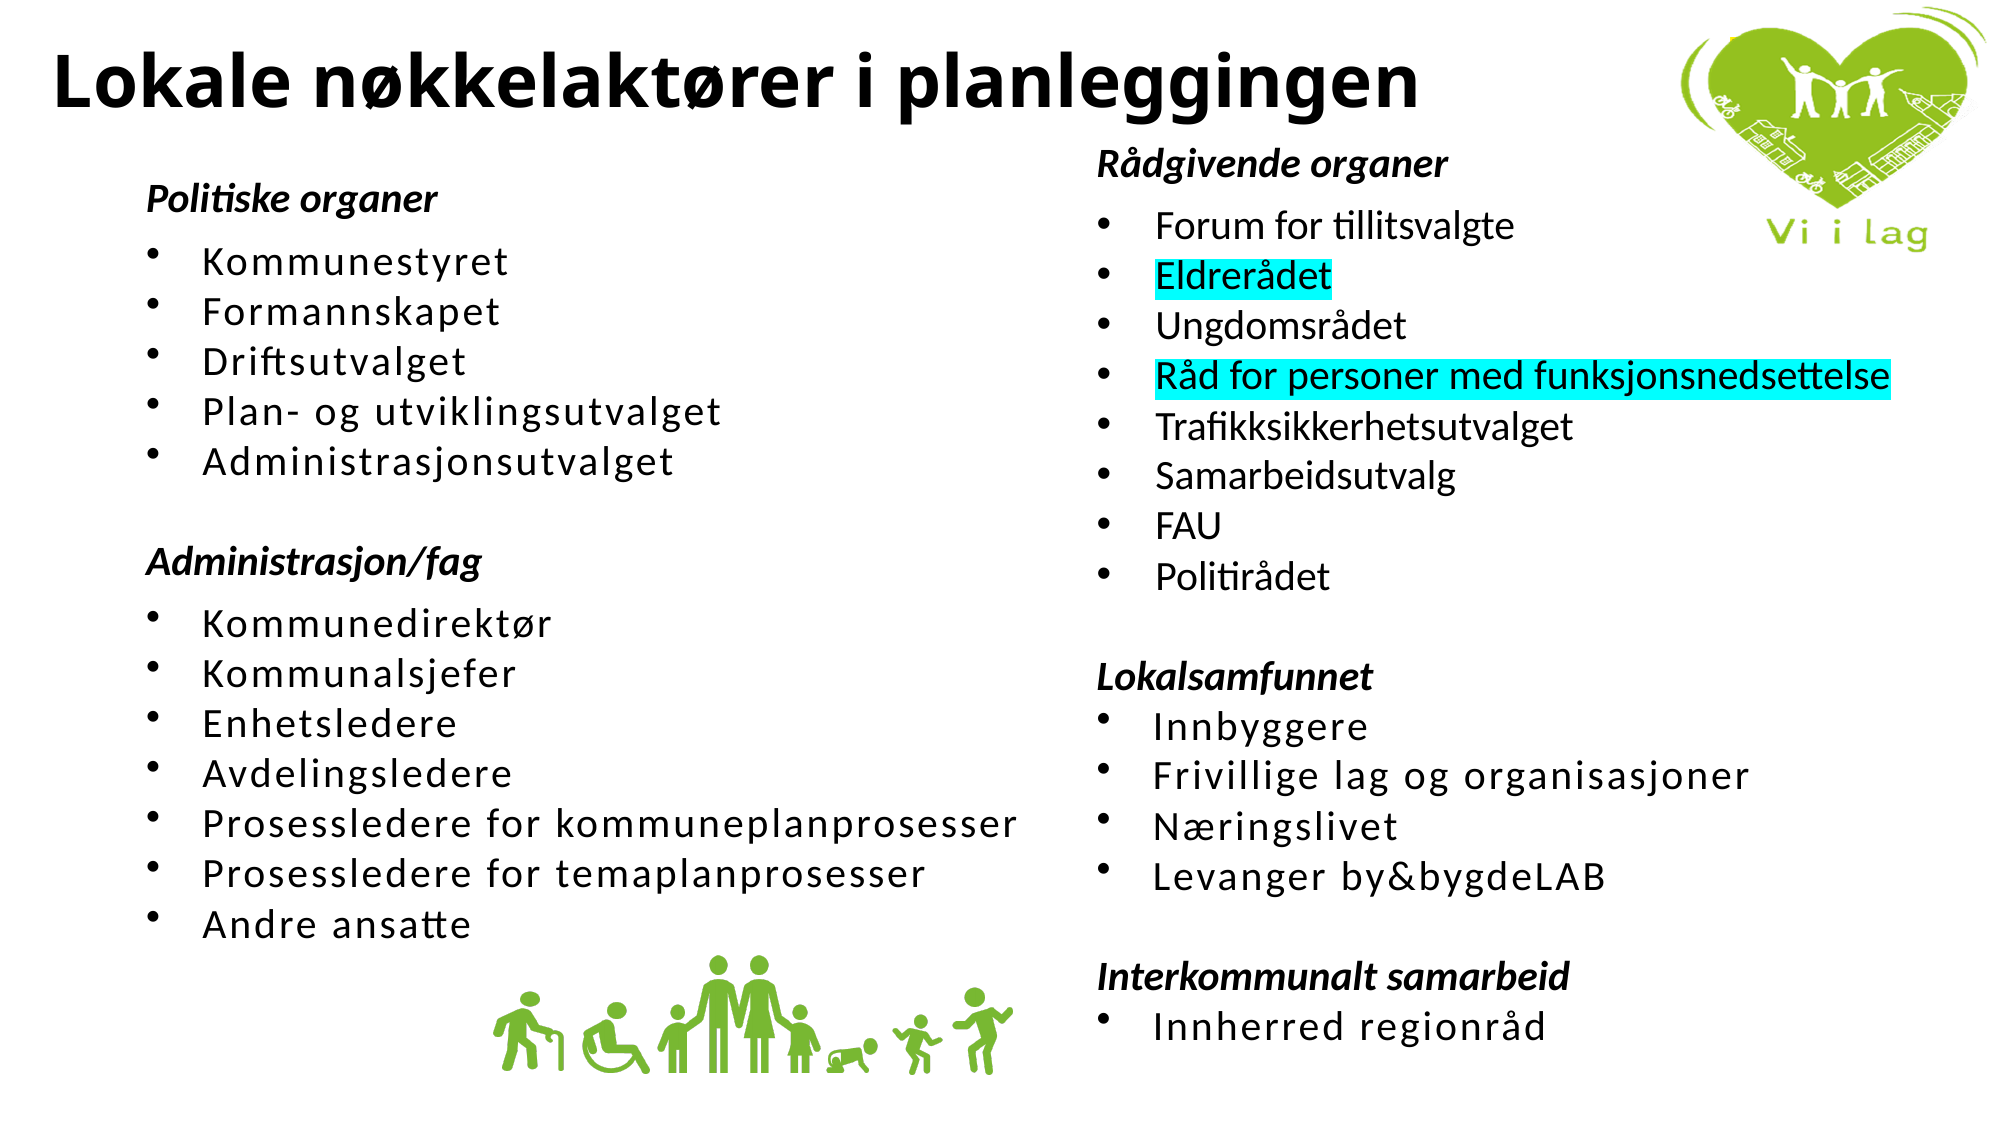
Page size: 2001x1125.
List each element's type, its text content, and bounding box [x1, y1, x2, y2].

text_box Rådgivende organer Forum for tillitsvalgte Eldrerådet Ungdomsrådet Råd for personer med funksjonsnedsettelse Trafikksikkerhetsutvalget Samarbeidsutvalg FAU Politirådet Lokalsamfunnet Innbyggere Frivillige lag og organisasjoner Næringslivet Levanger by&bygdeLAB Interkommunalt samarbeid Innherred regionråd [1081, 109, 1951, 1075]
text_box Lokale nøkkelaktører i planleggingen [21, 27, 1585, 111]
picture [1674, 0, 2000, 256]
picture [493, 955, 1013, 1075]
text_box Politiske organer Kommunestyret Formannskapet Driftsutvalget Plan- og utviklingsutvalget Administrasjonsutvalget Administrasjon/fag Kommunedirektør Kommunalsjefer Enhetsledere Avdelingsledere Prosessledere for kommuneplanprosesser Prosessledere for temaplanprosesser Andre ansatte [130, 142, 1047, 1075]
